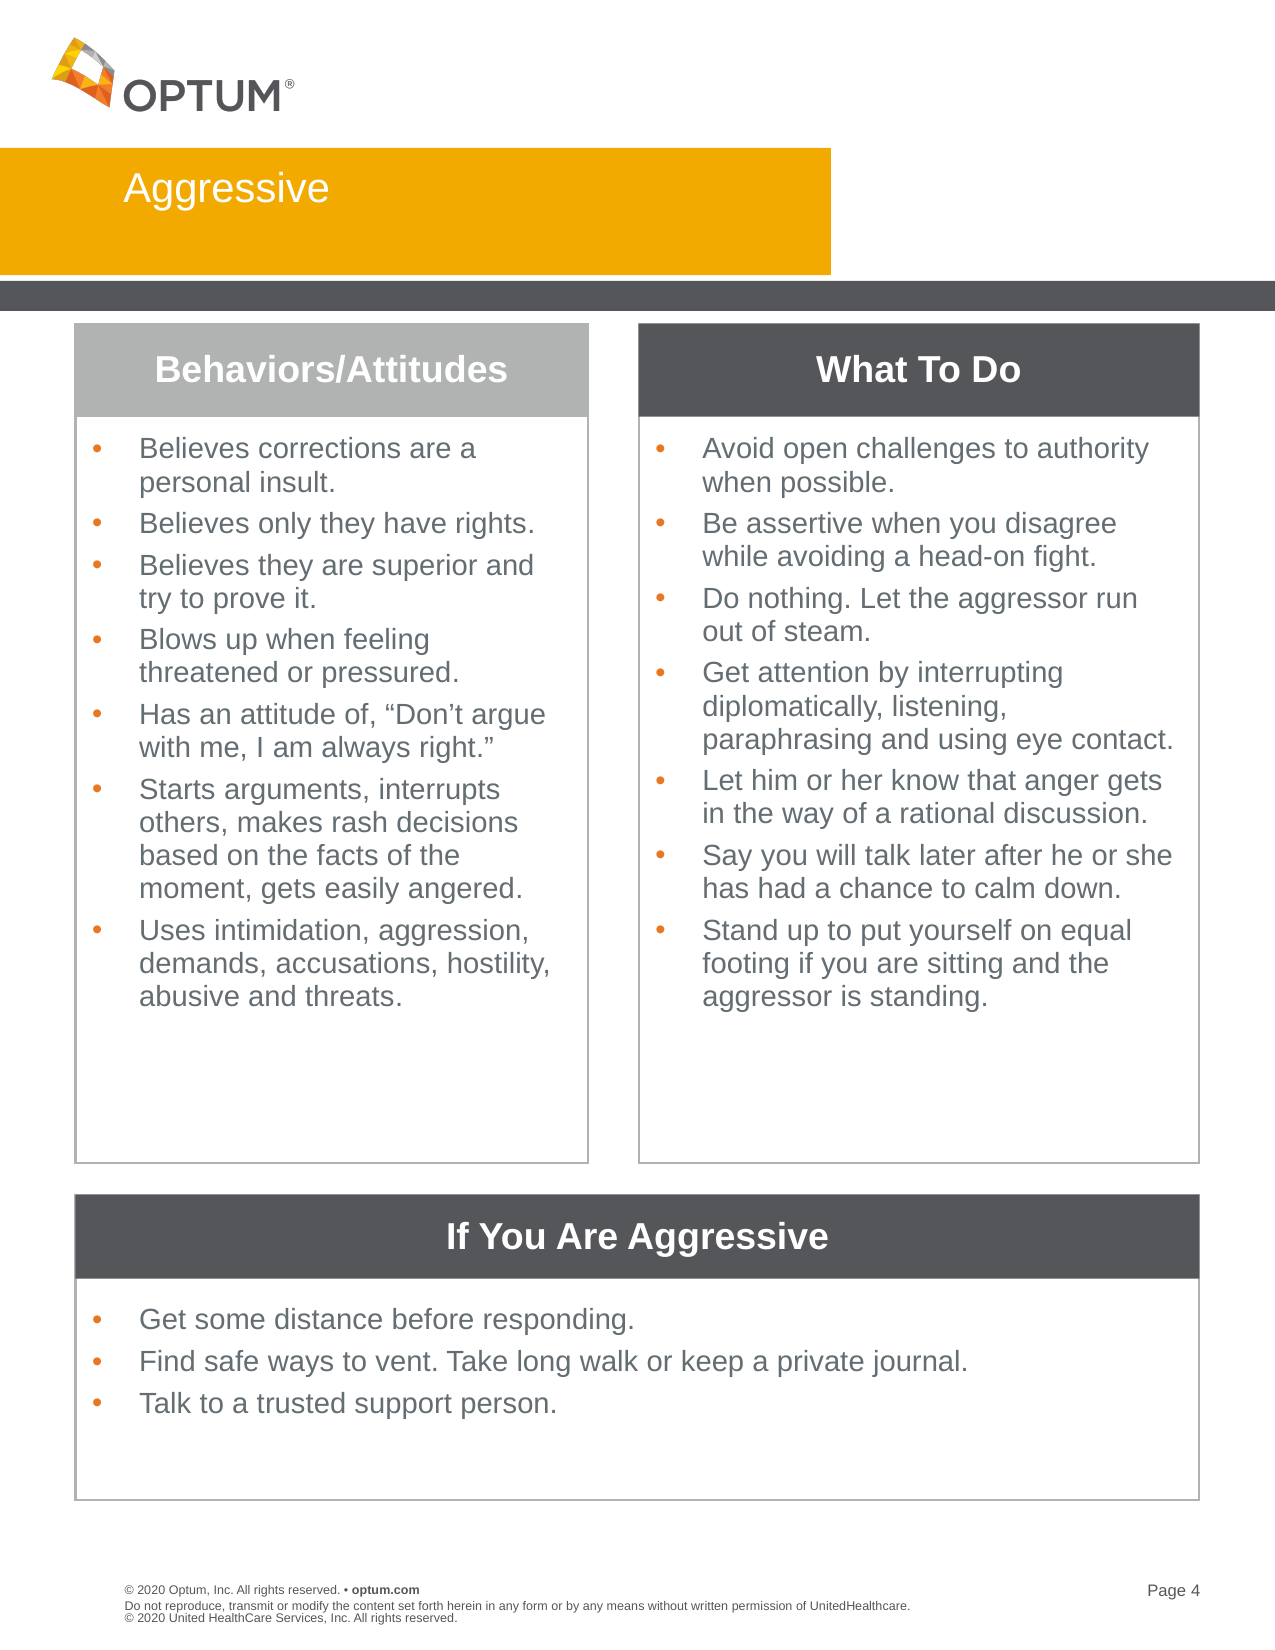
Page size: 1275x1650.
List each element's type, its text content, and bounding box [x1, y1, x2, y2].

picture [27, 13, 319, 136]
text_box Avoid open challenges to authority when possible. Be assertive when you disagree while avoiding a head-on fight. Do nothing. Let the aggressor run out of steam. Get attention by interrupting diplomatically, listening, paraphrasing and using eye contact. Let him or her know that anger gets in the way of a rational discussion. Say you will talk later after he or she has had a chance to calm down. Stand up to put yourself on equal footing if you are sitting and the aggressor is standing. [638, 417, 1200, 1163]
text_box What To Do [638, 323, 1200, 417]
text_box Believes corrections are a personal insult. Believes only they have rights. Believes they are superior and try to prove it. Blows up when feeling threatened or pressured. Has an attitude of, “Don’t argue with me, I am always right.” Starts arguments, interrupts others, makes rash decisions based on the facts of the moment, gets easily angered. Uses intimidation, aggression, demands, accusations, hostility, abusive and threats. [75, 417, 588, 1164]
footer Do not reproduce, transmit or modify the content set forth herein in any form or by any means without written permission of UnitedHealthcare. © 2020 United HealthCare Services, Inc. All rights reserved. [124, 1597, 919, 1628]
text_box Behaviors/Attitudes [75, 323, 588, 417]
text_box If You Are Aggressive [75, 1194, 1200, 1279]
text_box Get some distance before responding. Find safe ways to vent. Take long walk or keep a private journal. Talk to a trusted support person. [75, 1279, 1200, 1500]
title Aggressive [123, 166, 799, 212]
